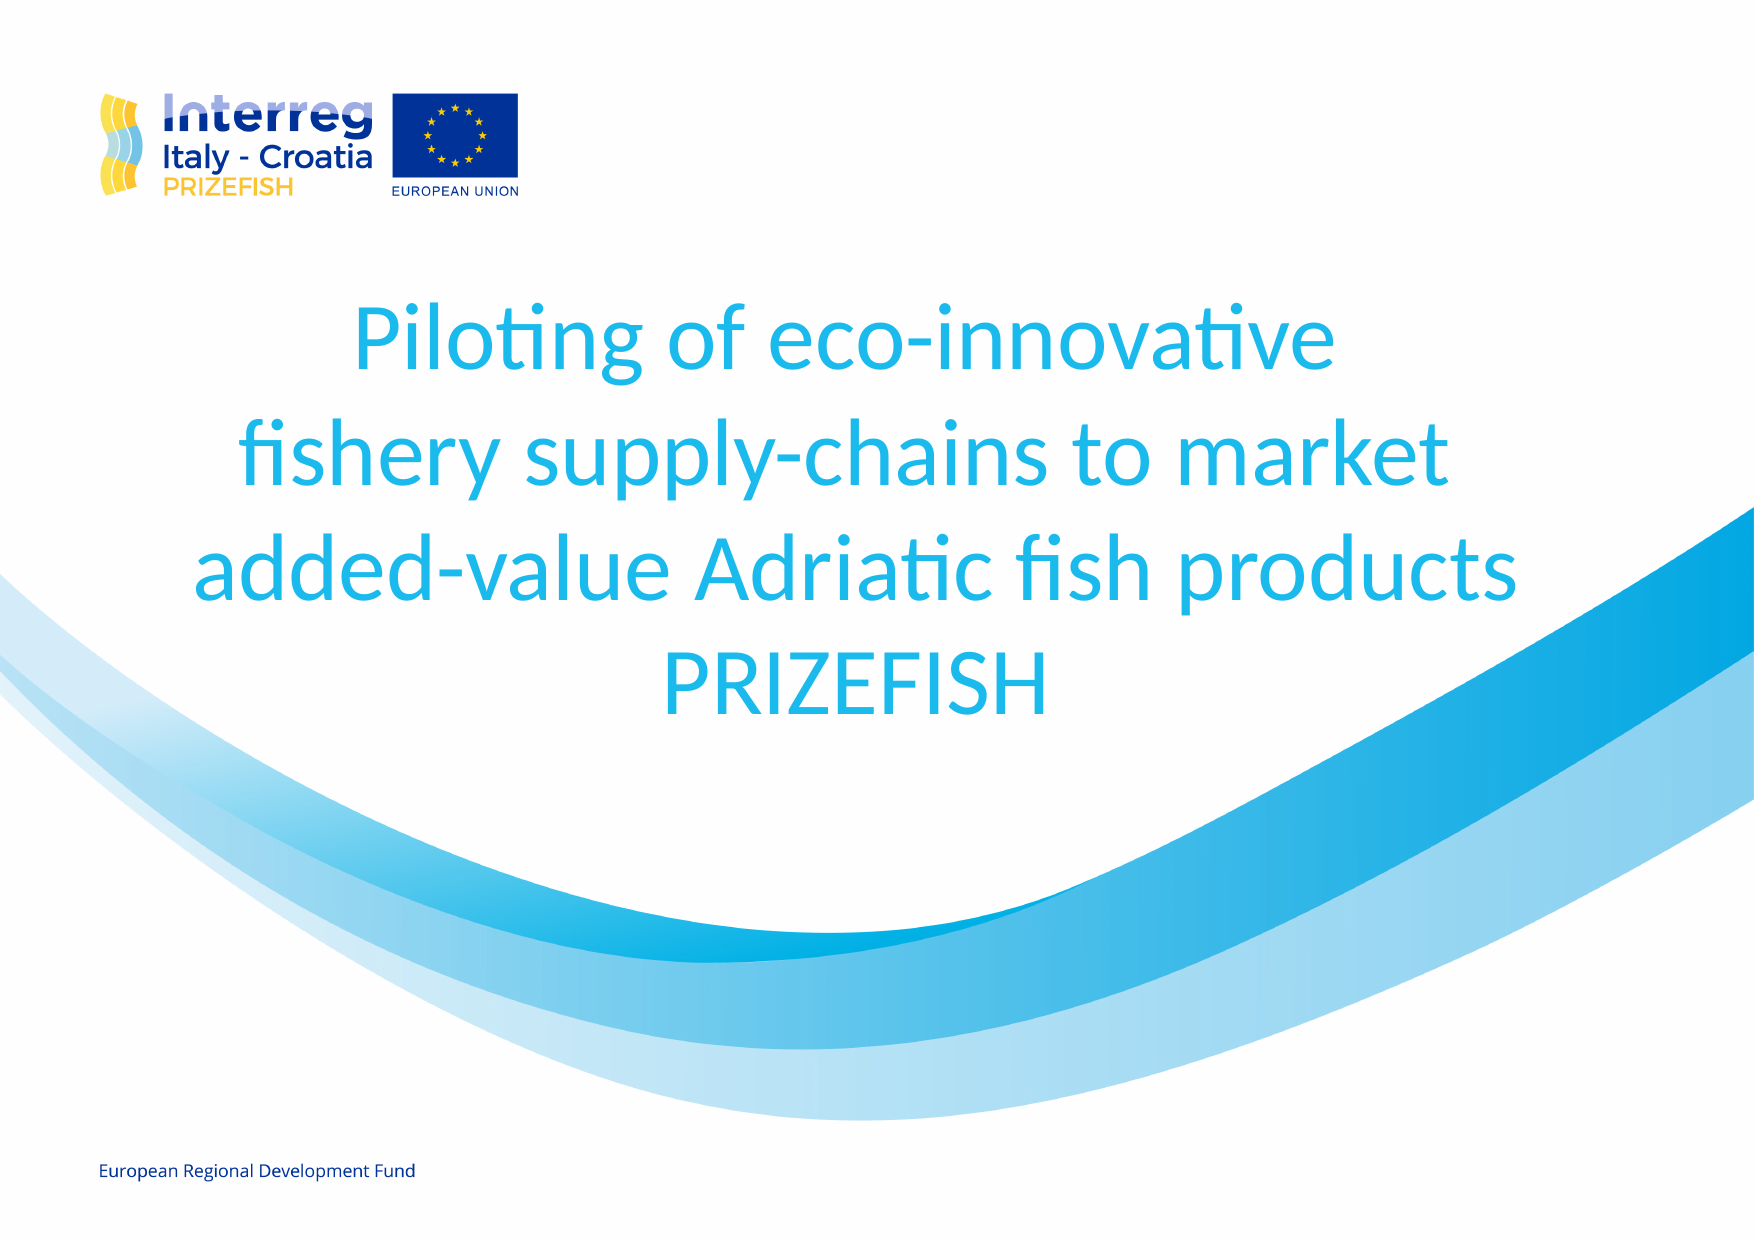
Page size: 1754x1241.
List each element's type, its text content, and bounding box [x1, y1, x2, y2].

text_box Piloting of eco-innovative fishery supply-chains to market added-value Adriatic fish products PRIZEFISH [19, 265, 1693, 858]
picture [0, 0, 1754, 1241]
